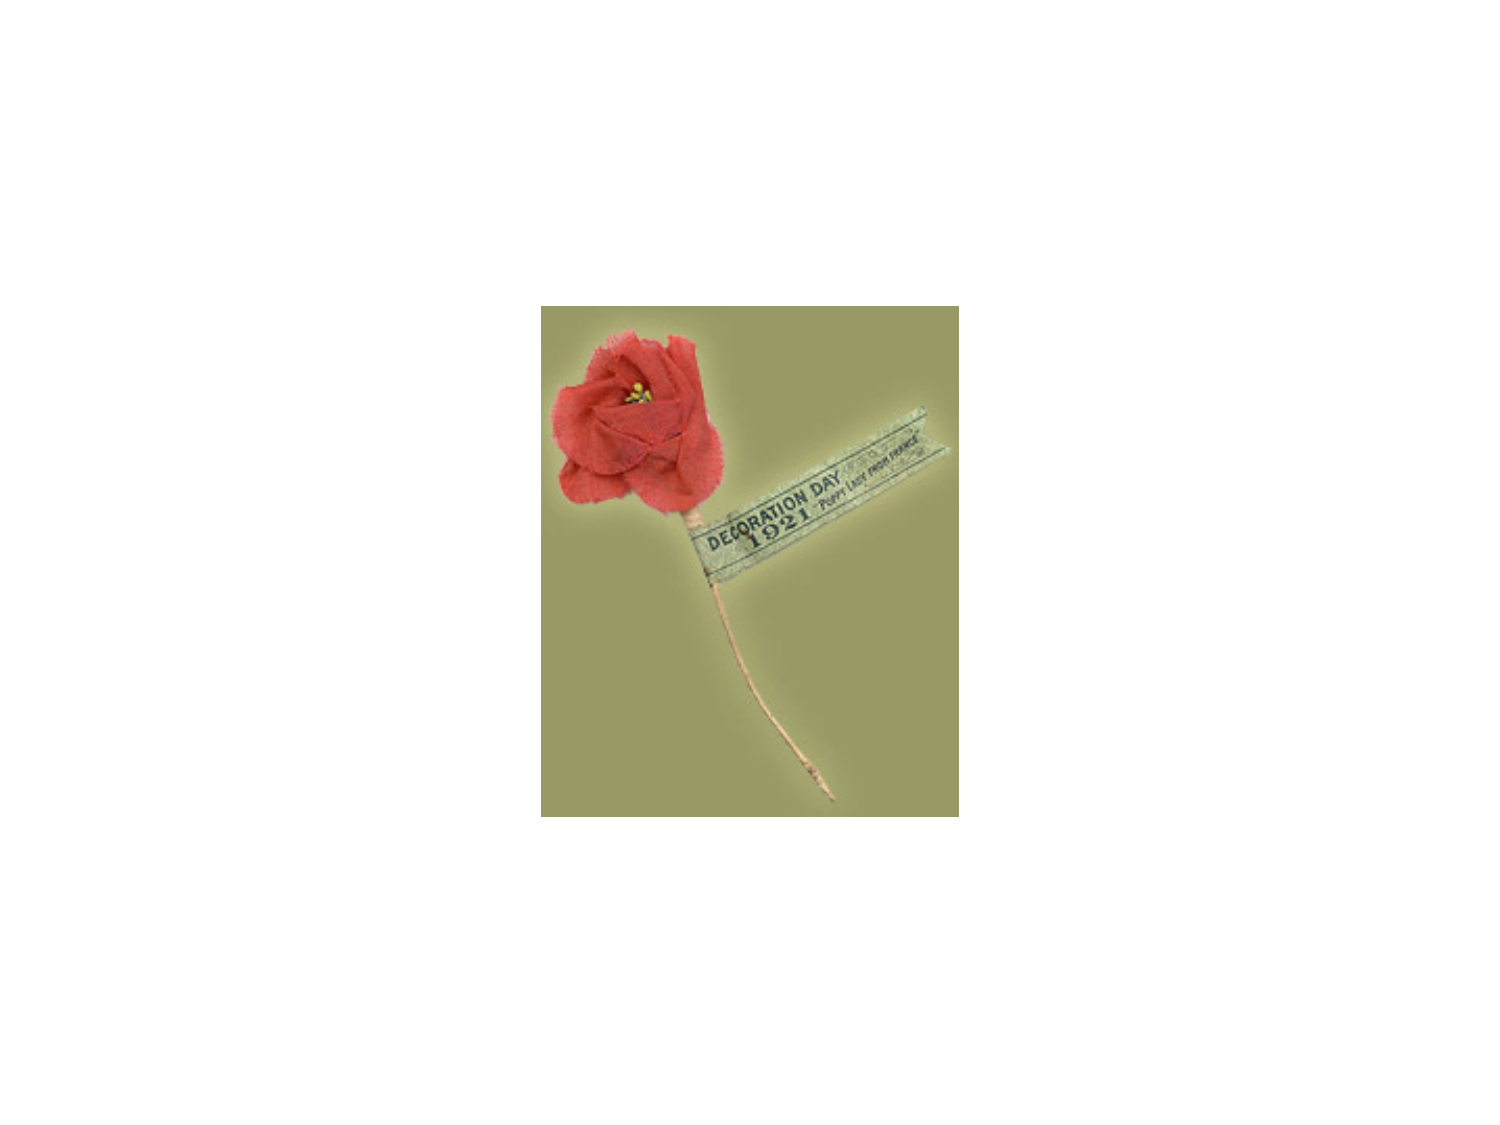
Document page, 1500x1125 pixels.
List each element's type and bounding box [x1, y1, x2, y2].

picture [541, 305, 959, 817]
